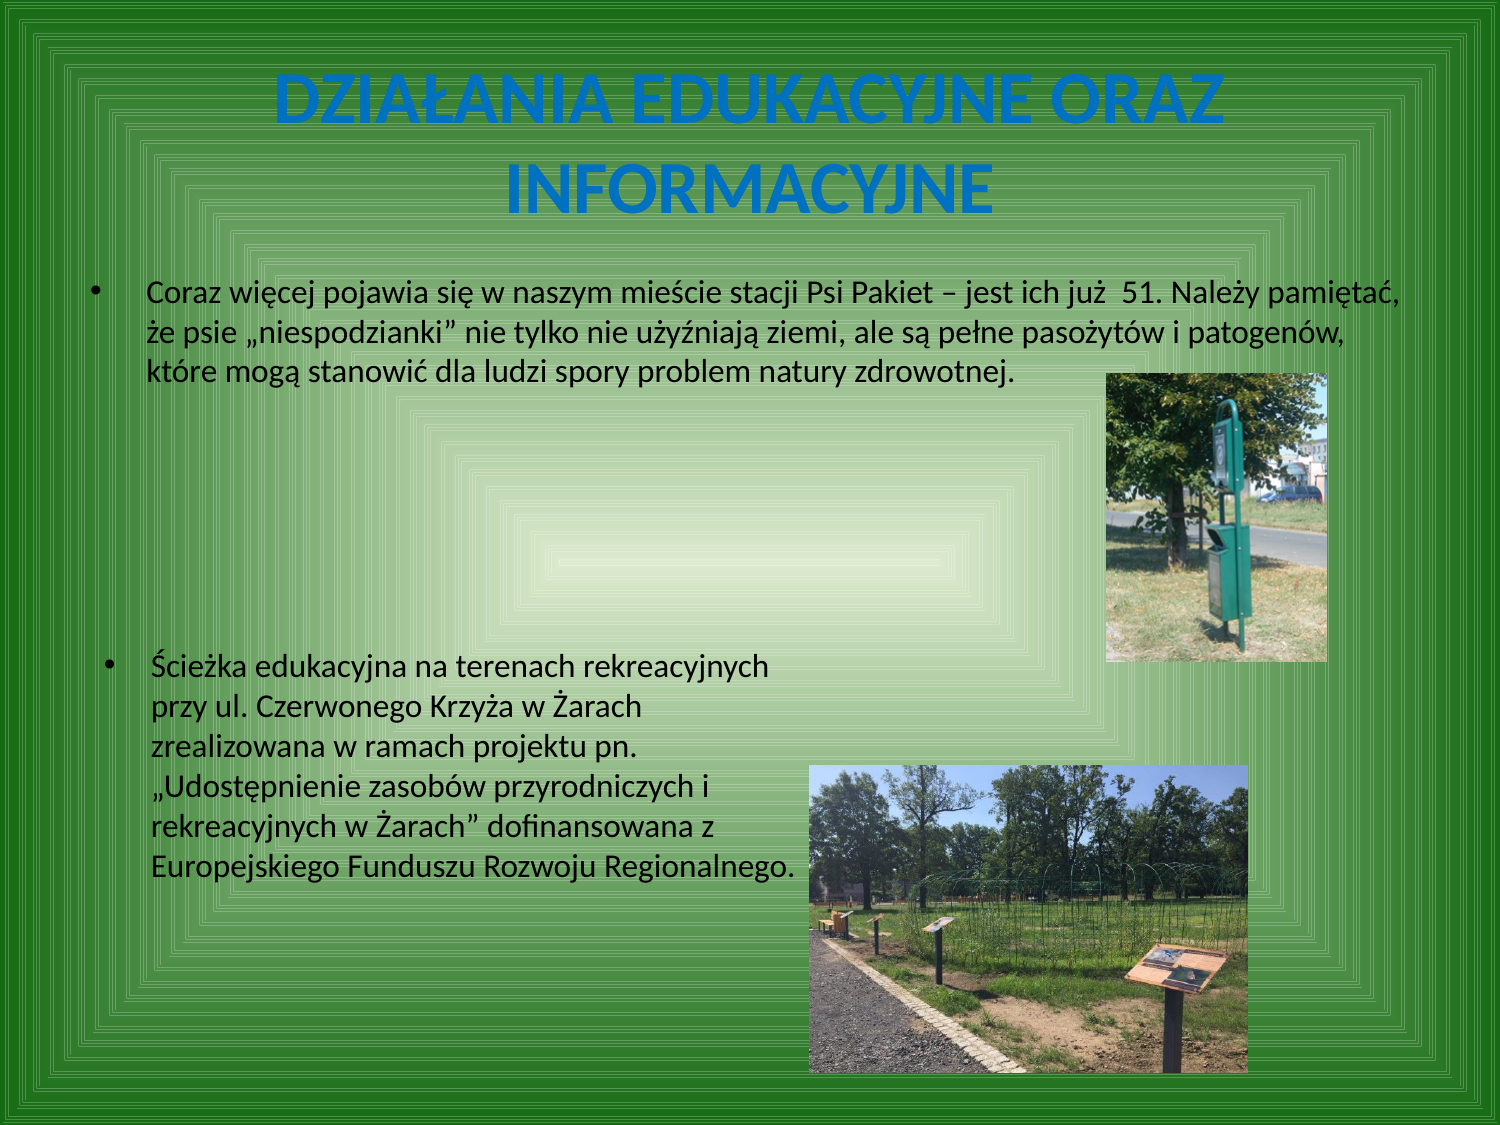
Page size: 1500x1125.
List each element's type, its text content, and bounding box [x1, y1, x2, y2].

text_box Ścieżka edukacyjna na terenach rekreacyjnych przy ul. Czerwonego Krzyża w Żarach zrealizowana w ramach projektu pn. „Udostępnienie zasobów przyrodniczych i rekreacyjnych w Żarach” dofinansowana z Europejskiego Funduszu Rozwoju Regionalnego. [89, 637, 840, 892]
list Coraz więcej pojawia się w naszym mieście stacji Psi Pakiet – jest ich już 51. Należy pamiętać, że psie „niespodzianki” nie tylko nie użyźniają ziemi, ale są pełne pasożytów i patogenów, które mogą stanowić dla ludzi spory problem natury zdrowotnej. [75, 262, 1425, 1005]
picture [1105, 373, 1327, 662]
picture [808, 765, 1249, 1074]
title DZIAŁANIA EDUKACYJNE ORAZ INFORMACYJNE [75, 45, 1425, 233]
